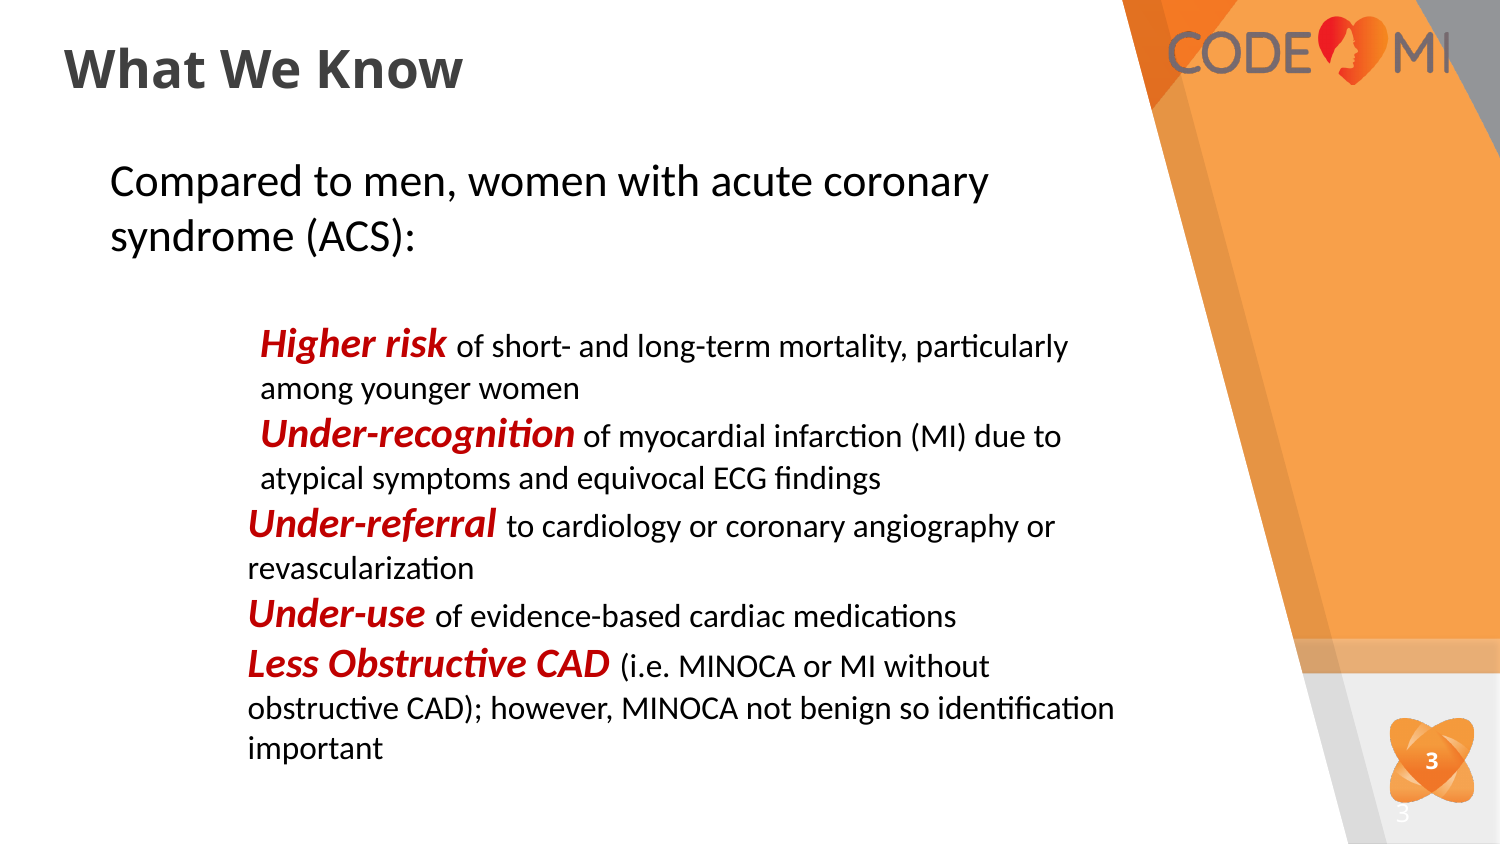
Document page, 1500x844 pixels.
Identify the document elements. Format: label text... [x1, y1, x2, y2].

slide_number 3 [1363, 731, 1454, 796]
picture [1362, 703, 1481, 830]
table_cell Dr. Paul Ratana [1333, 638, 1500, 644]
text_box Compared to men, women with acute coronary syndrome (ACS): Higher risk of short- and long-term mortality, particularly among younger women Under-recognition of myocardial infarction (MI) due to atypical symptoms and equivocal ECG findings Under-referral to cardiology or coronary angiography or revascularization Under-use of evidence-based cardiac medications Less Obstructive CAD (i.e. MINOCA or MI without obstructive CAD); however, MINOCA not benign so identification important [82, 136, 1144, 796]
picture [1123, 0, 1500, 638]
title What We Know [49, 20, 1084, 116]
